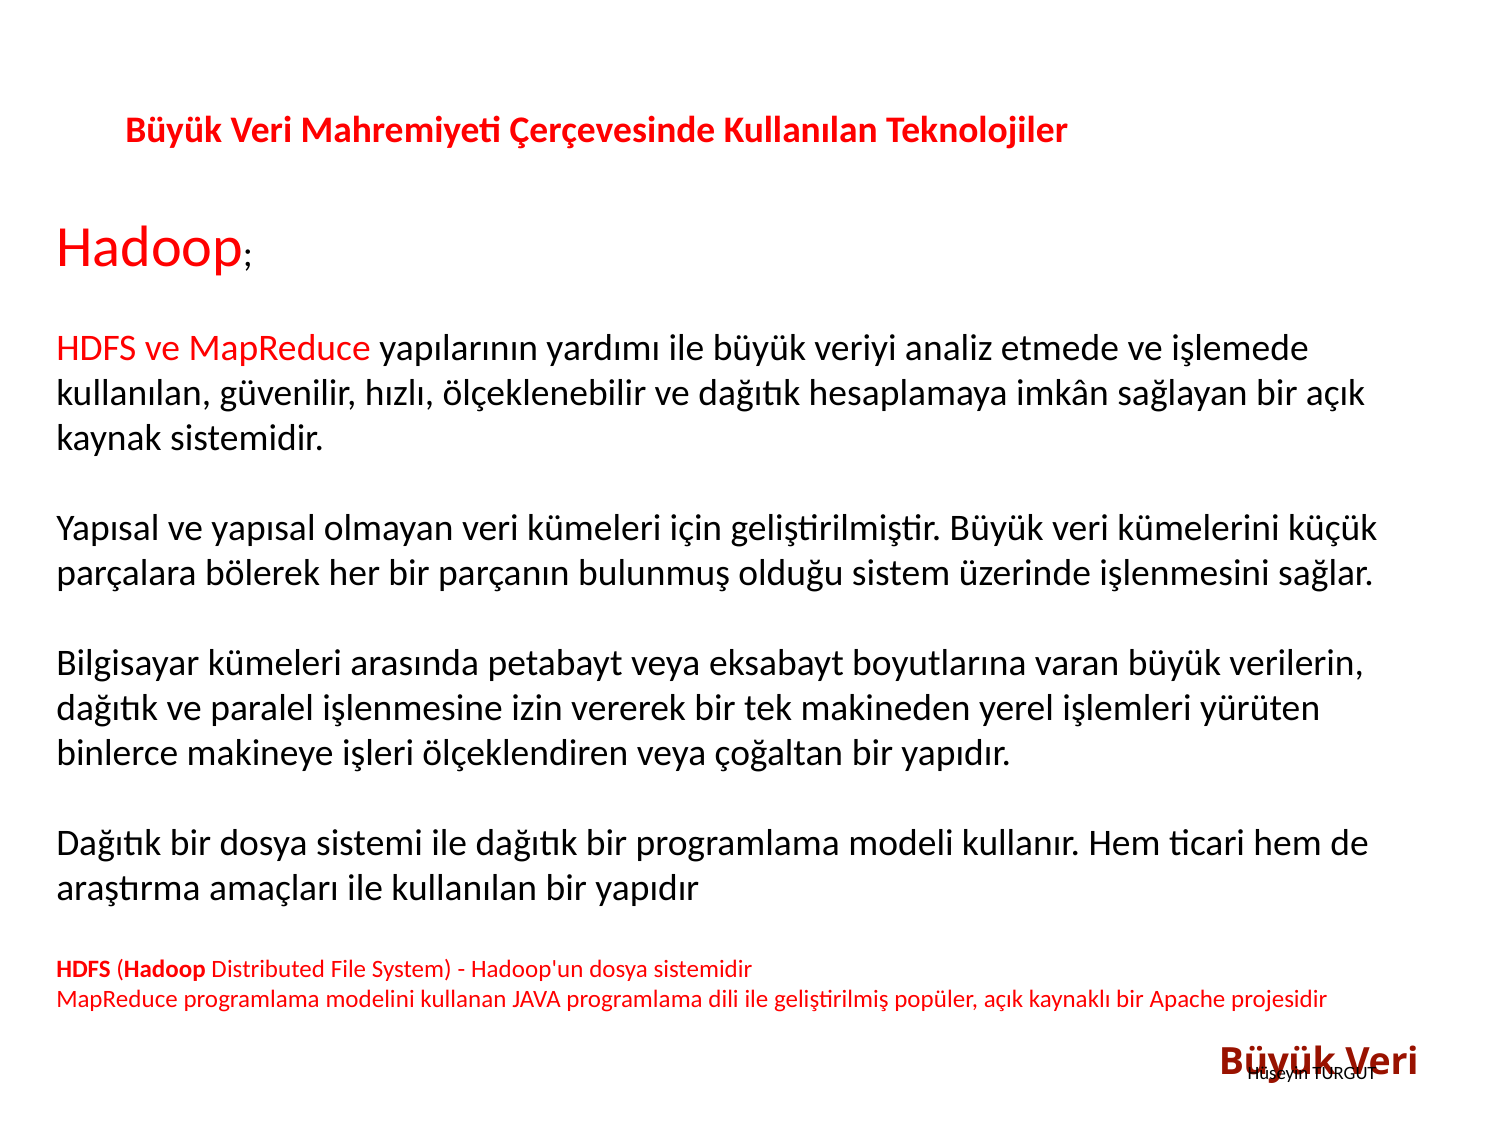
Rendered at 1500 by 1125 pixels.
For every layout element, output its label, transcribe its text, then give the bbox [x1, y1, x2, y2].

text_box Hadoop; HDFS ve MapReduce yapılarının yardımı ile büyük veriyi analiz etmede ve işlemede kullanılan, güvenilir, hızlı, ölçeklenebilir ve dağıtık hesaplamaya imkân sağlayan bir açık kaynak sistemidir. Yapısal ve yapısal olmayan veri kümeleri için geliştirilmiştir. Büyük veri kümelerini küçük parçalara bölerek her bir parçanın bulunmuş olduğu sistem üzerinde işlenmesini sağlar. Bilgisayar kümeleri arasında petabayt veya eksabayt boyutlarına varan büyük verilerin, dağıtık ve paralel işlenmesine izin vererek bir tek makineden yerel işlemleri yürüten binlerce makineye işleri ölçeklendiren veya çoğaltan bir yapıdır. Dağıtık bir dosya sistemi ile dağıtık bir programlama modeli kullanır. Hem ticari hem de araştırma amaçları ile kullanılan bir yapıdır HDFS (Hadoop Distributed File System) - Hadoop'un dosya sistemidir MapReduce programlama modelini kullanan JAVA programlama dili ile geliştirilmiş popüler, açık kaynaklı bir Apache projesidir [41, 200, 1459, 1021]
text_box Büyük Veri [1216, 983, 1500, 1083]
text_box Hüseyin TURGUT [1245, 1060, 1480, 1105]
text_box Büyük Veri Mahremiyeti Çerçevesinde Kullanılan Teknolojiler [110, 97, 1275, 158]
